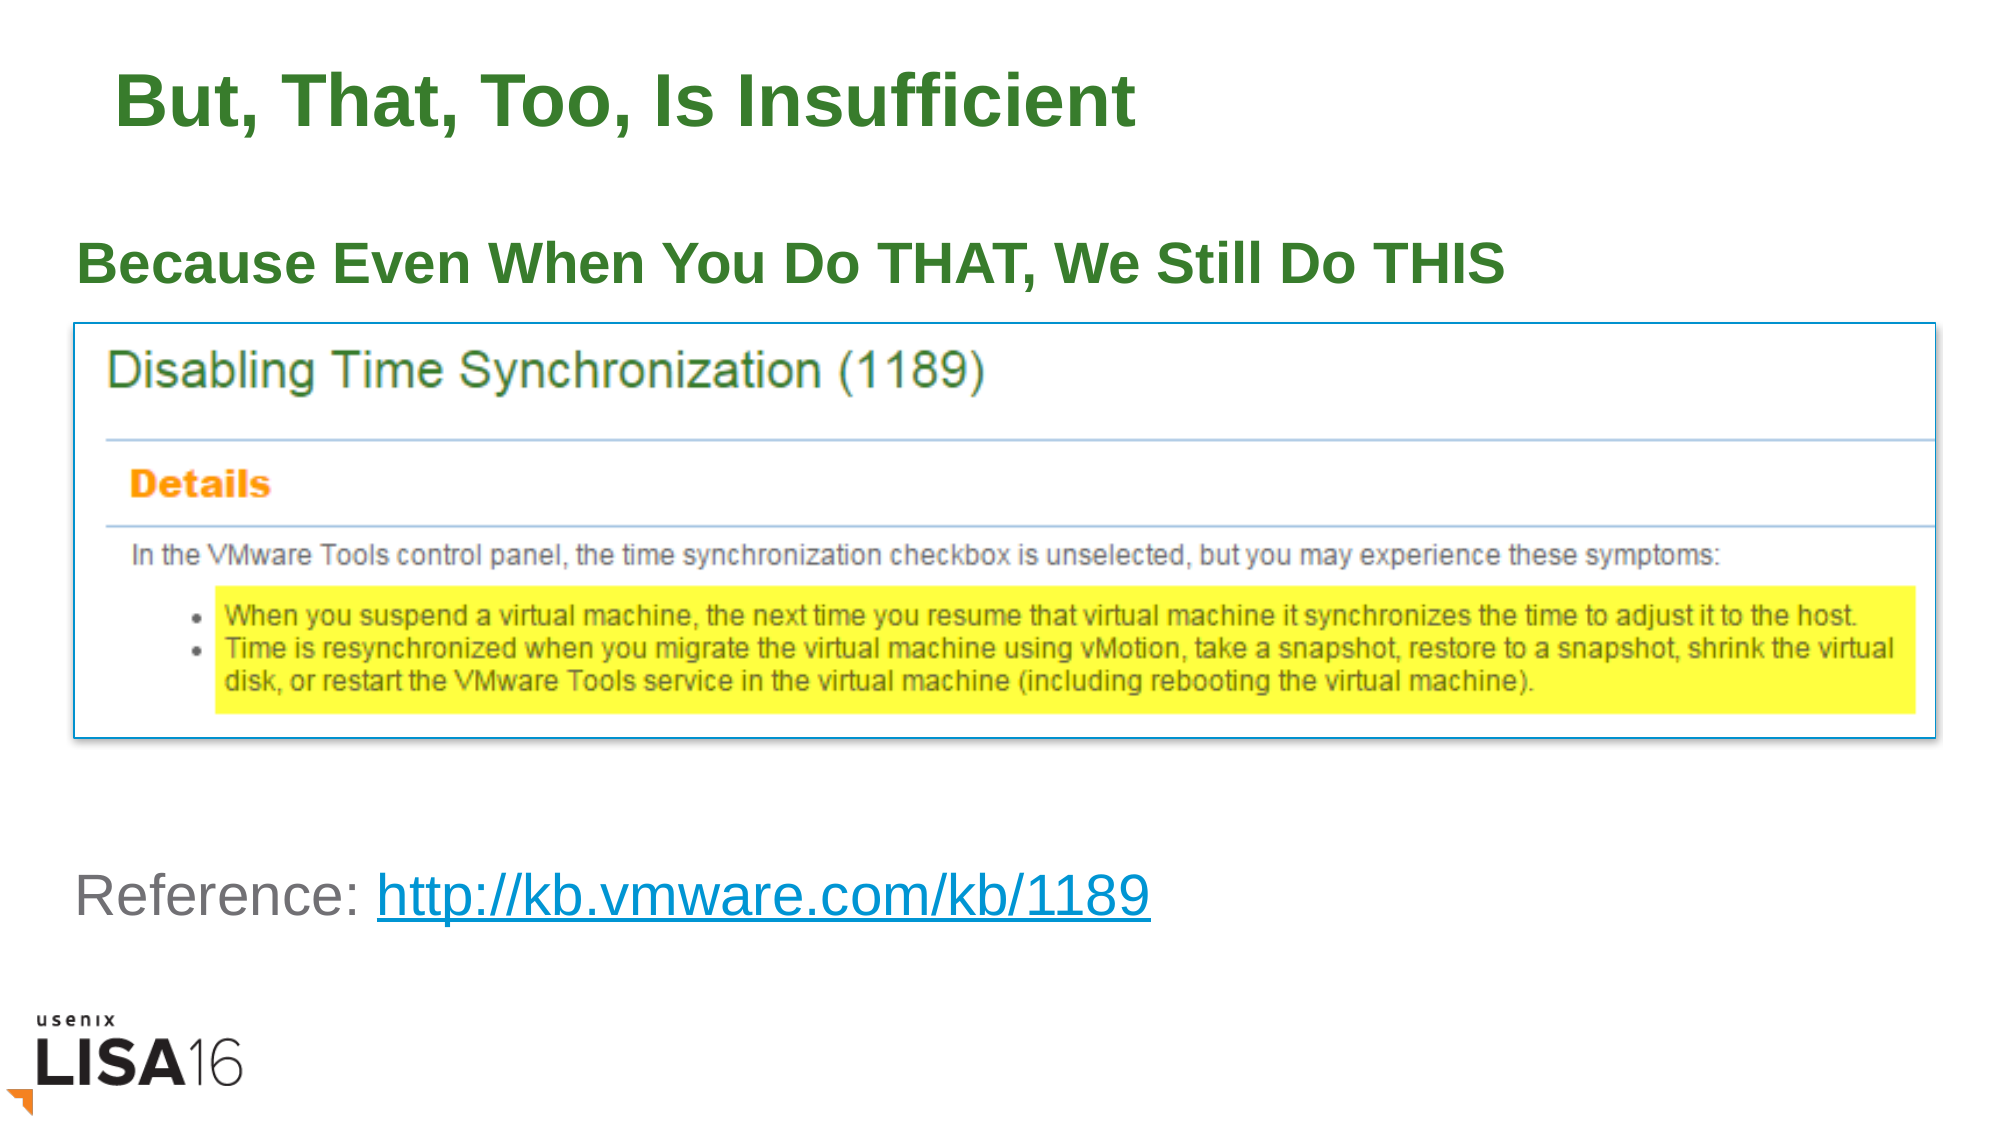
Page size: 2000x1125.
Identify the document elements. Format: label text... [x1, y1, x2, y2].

text_box Reference: http://kb.vmware.com/kb/1189 [74, 864, 1206, 946]
picture [0, 1012, 249, 1118]
text_box Because Even When You Do THAT, We Still Do THIS [62, 218, 1737, 303]
title But, That, Too, Is Insufficient [99, 54, 1900, 188]
picture [76, 325, 1934, 736]
